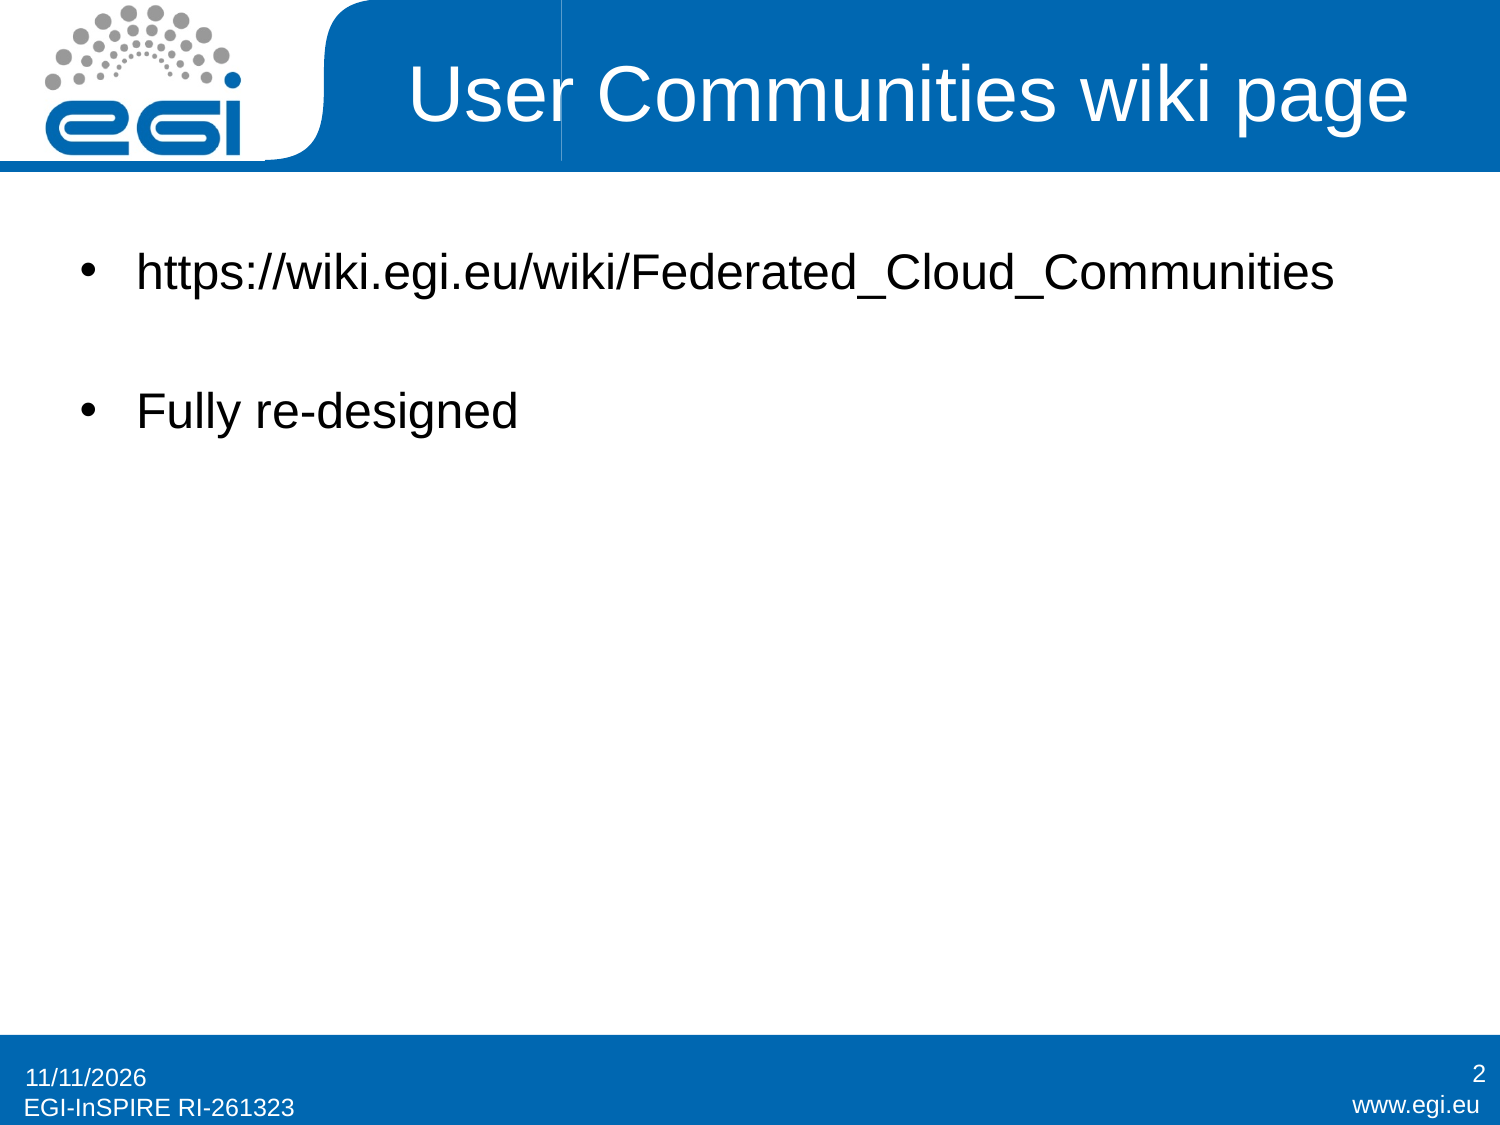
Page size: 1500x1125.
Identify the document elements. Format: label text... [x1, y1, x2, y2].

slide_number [10, 1046, 361, 1106]
picture [0, 0, 265, 161]
slide_number 2 [1151, 1042, 1500, 1103]
text_box https://wiki.egi.eu/wiki/Federated_Cloud_Communities Fully re-designed [64, 231, 1425, 975]
title User Communities wiki page [348, 19, 1471, 161]
